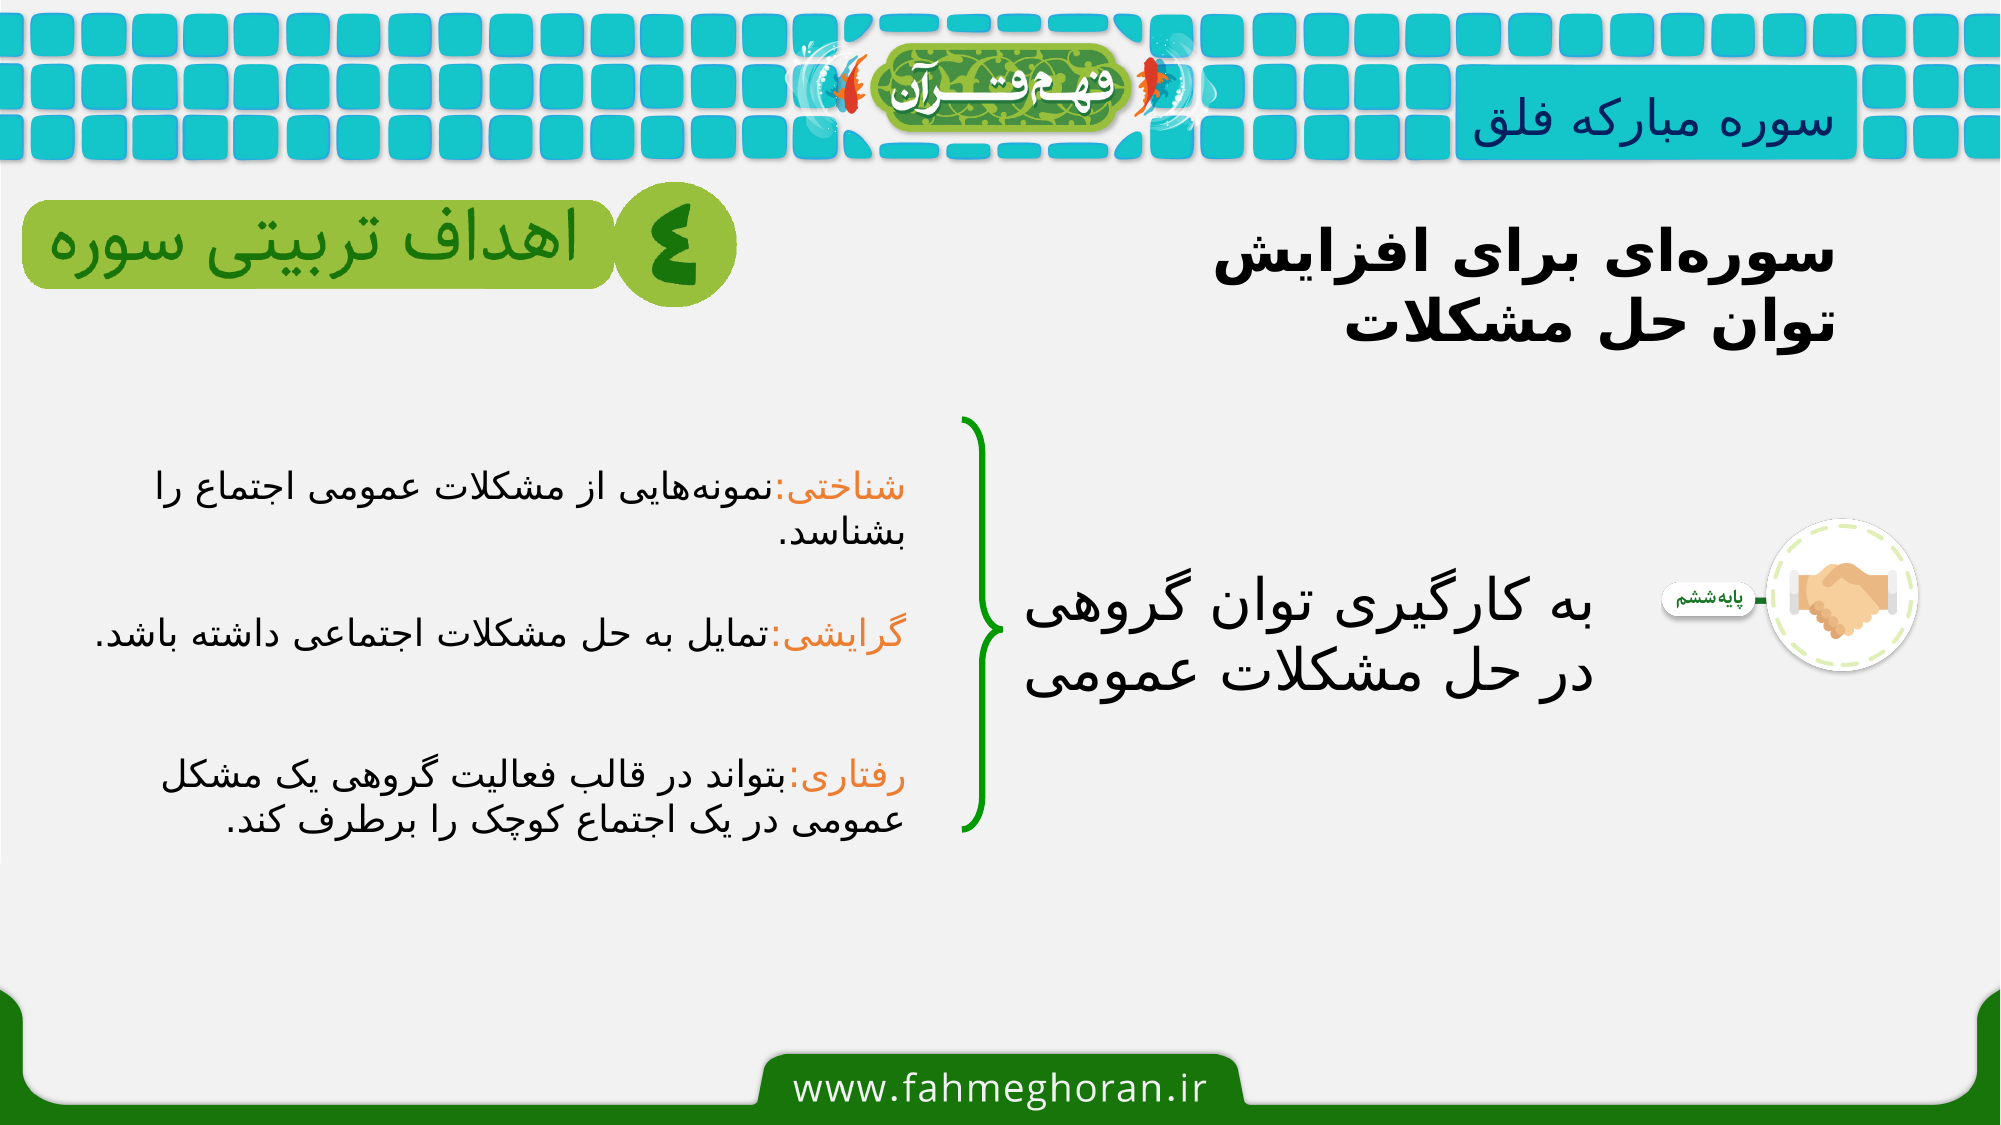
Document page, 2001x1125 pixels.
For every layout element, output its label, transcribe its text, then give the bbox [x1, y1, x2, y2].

text_box شناختی:نمونه‌هایی از مشکلات عمومی اجتماع را بشناسد. [35, 454, 922, 560]
text_box رفتاری:بتواند در قالب فعالیت گروهی یک مشکل عمومی در یک اجتماع کوچک را برطرف کند. [35, 742, 922, 848]
text_box [961, 418, 990, 831]
picture [0, 0, 2001, 1125]
text_box سوره‌ای برای افزایش توان حل مشکلات [1061, 205, 1854, 361]
text_box گرایشی:تمایل به حل مشکلات اجتماعی داشته باشد. [35, 601, 922, 661]
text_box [990, 514, 1925, 712]
text_box سوره مبارکه فلق [1450, 66, 1859, 154]
